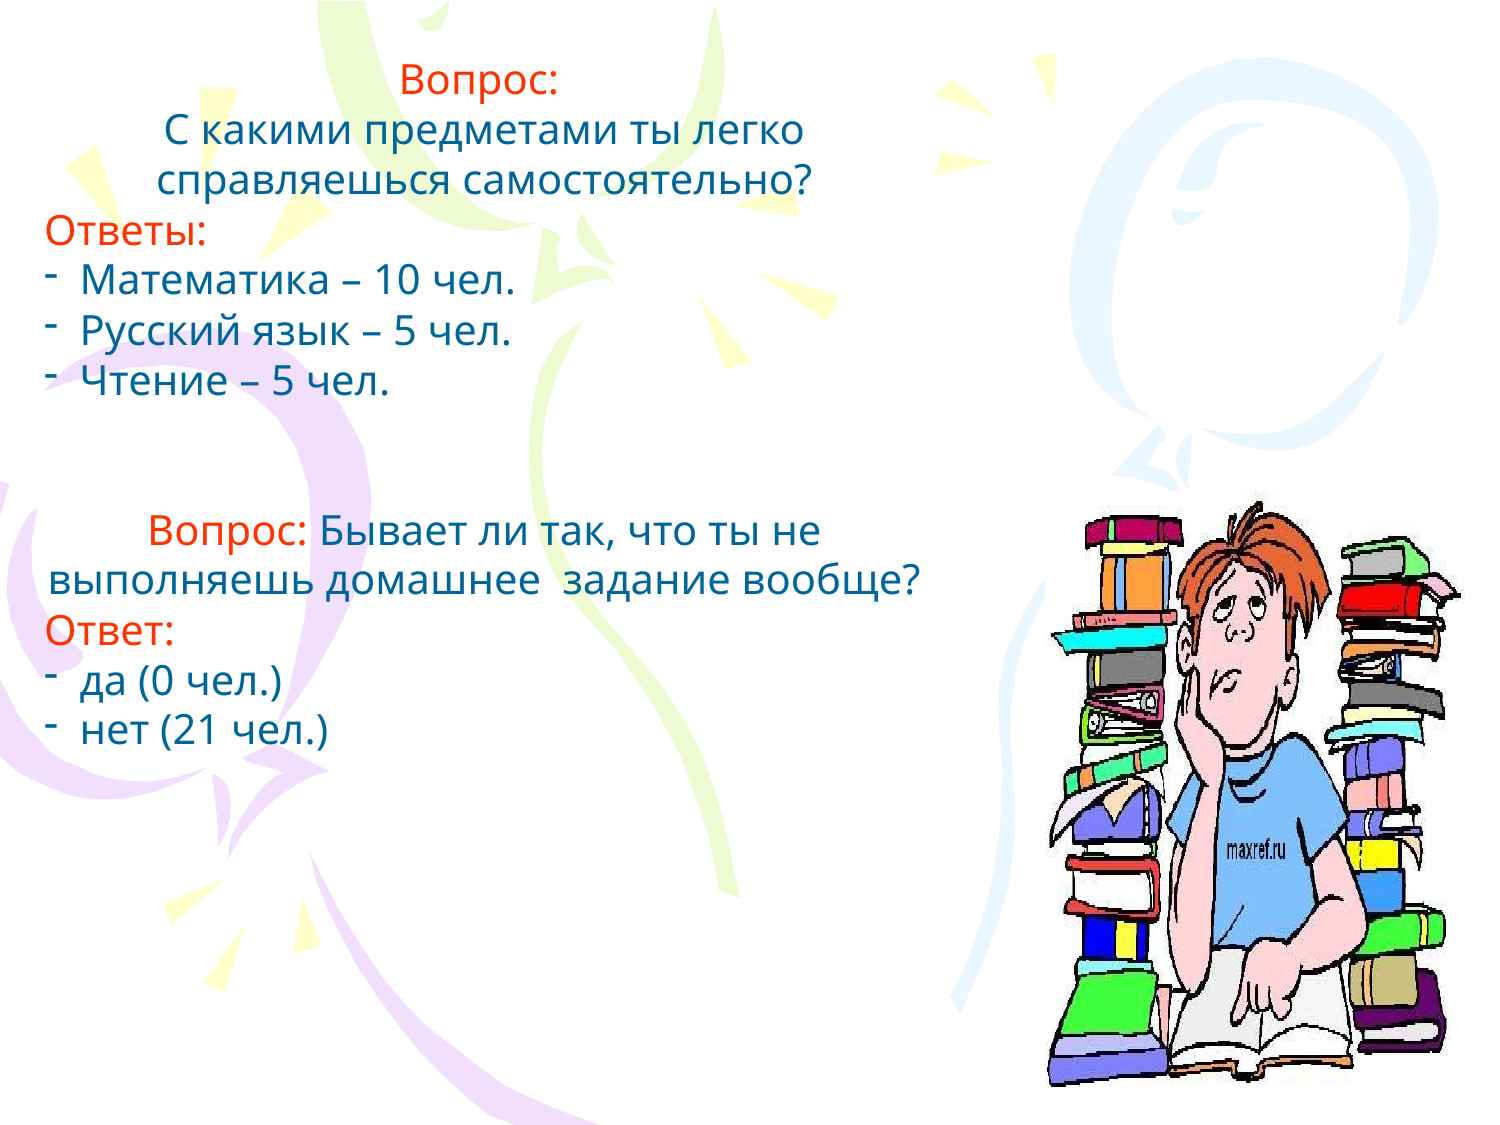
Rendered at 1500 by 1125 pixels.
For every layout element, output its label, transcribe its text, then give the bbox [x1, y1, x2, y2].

picture [1045, 491, 1465, 1087]
text_box Вопрос: С какими предметами ты легко справляешься самостоятельно? Ответы: Математика – 10 чел. Русский язык – 5 чел. Чтение – 5 чел. Вопрос: Бывает ли так, что ты не выполняешь домашнее задание вообще? Ответ: да (0 чел.) нет (21 чел.) [29, 45, 939, 761]
